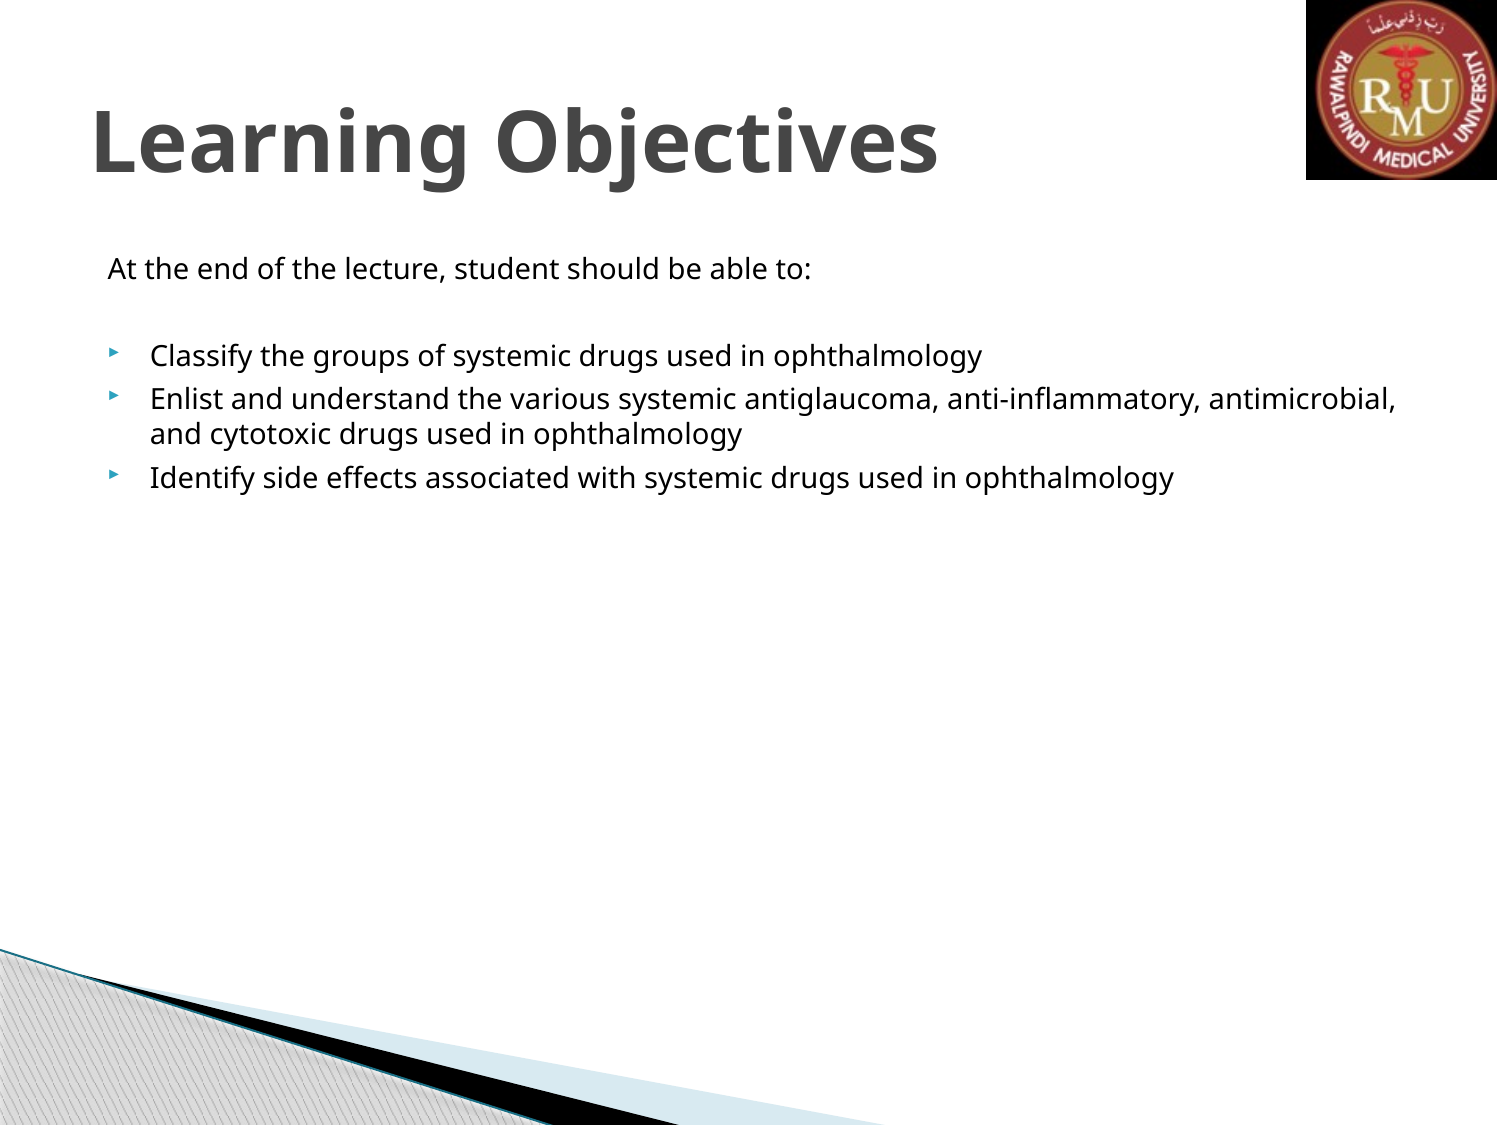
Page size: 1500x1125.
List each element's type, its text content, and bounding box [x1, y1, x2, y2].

title Learning Objectives [75, 45, 1425, 233]
list At the end of the lecture, student should be able to: Classify the groups of systemic drugs used in ophthalmology Enlist and understand the various systemic antiglaucoma, anti-inflammatory, antimicrobial, and cytotoxic drugs used in ophthalmology Identify side effects associated with systemic drugs used in ophthalmology [75, 243, 1425, 986]
picture [1306, 0, 1497, 180]
